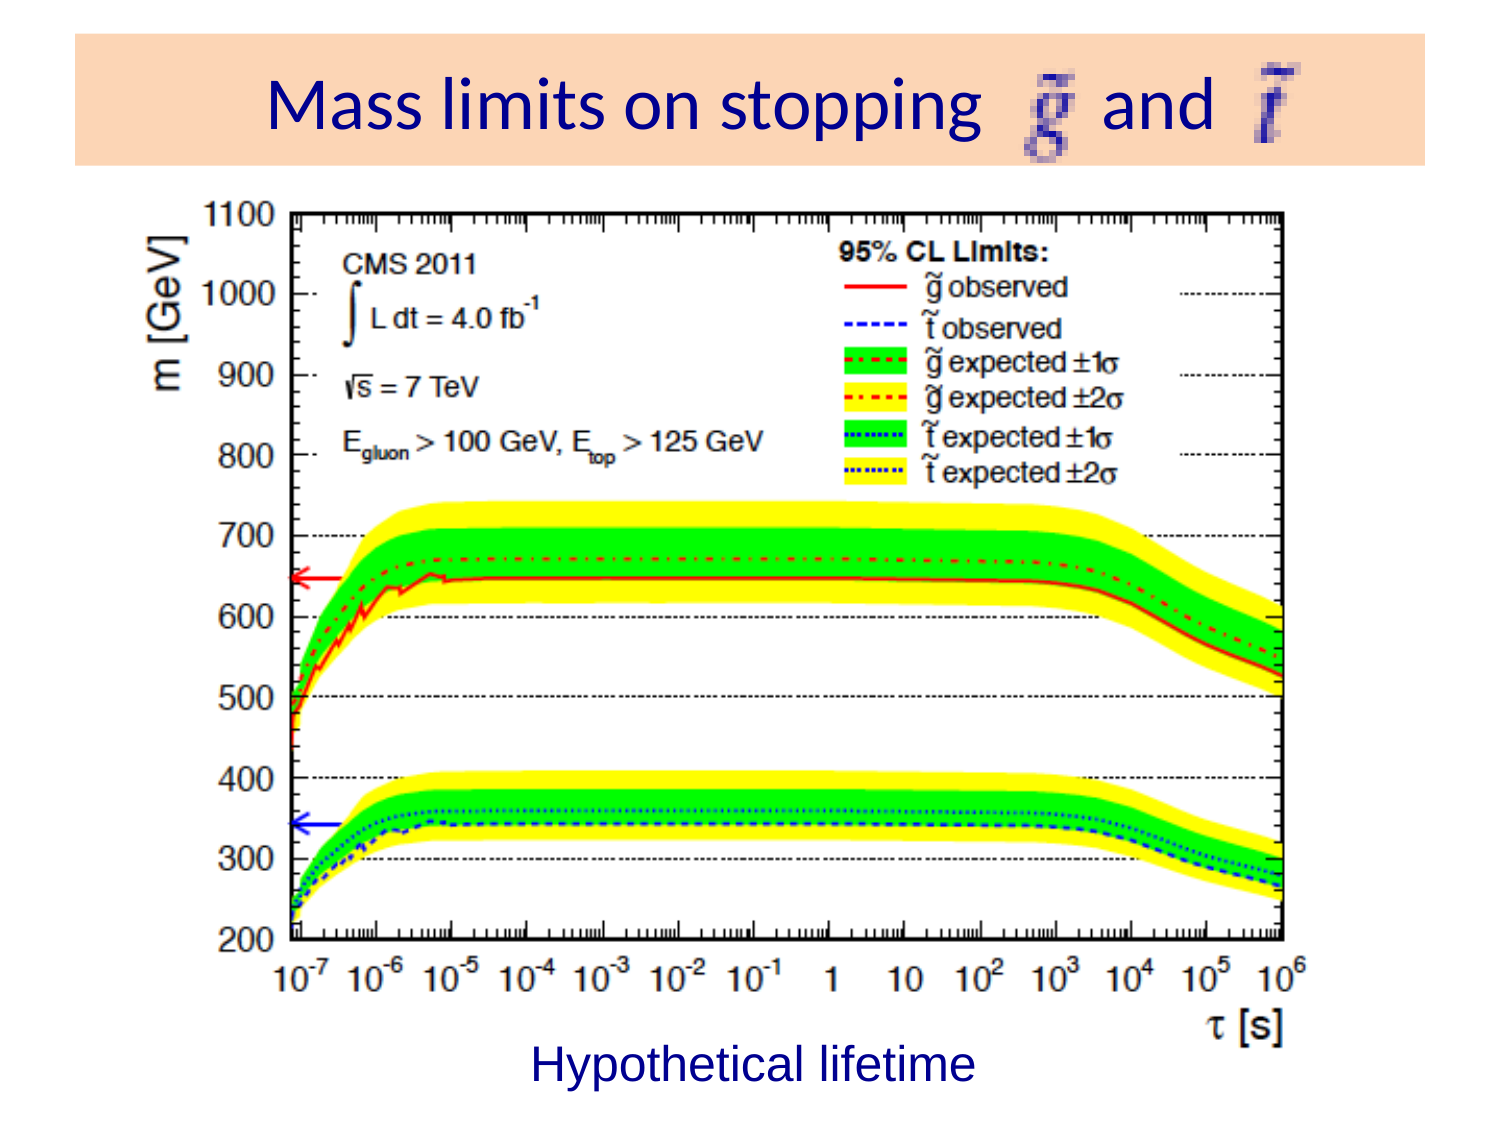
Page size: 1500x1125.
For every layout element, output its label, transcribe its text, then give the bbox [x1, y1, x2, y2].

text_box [1012, 49, 1088, 171]
picture [117, 187, 1383, 1067]
text_box Hypothetical lifetime [515, 1075, 992, 1099]
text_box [1240, 44, 1309, 151]
title Mass limits on stopping and [74, 33, 1426, 166]
